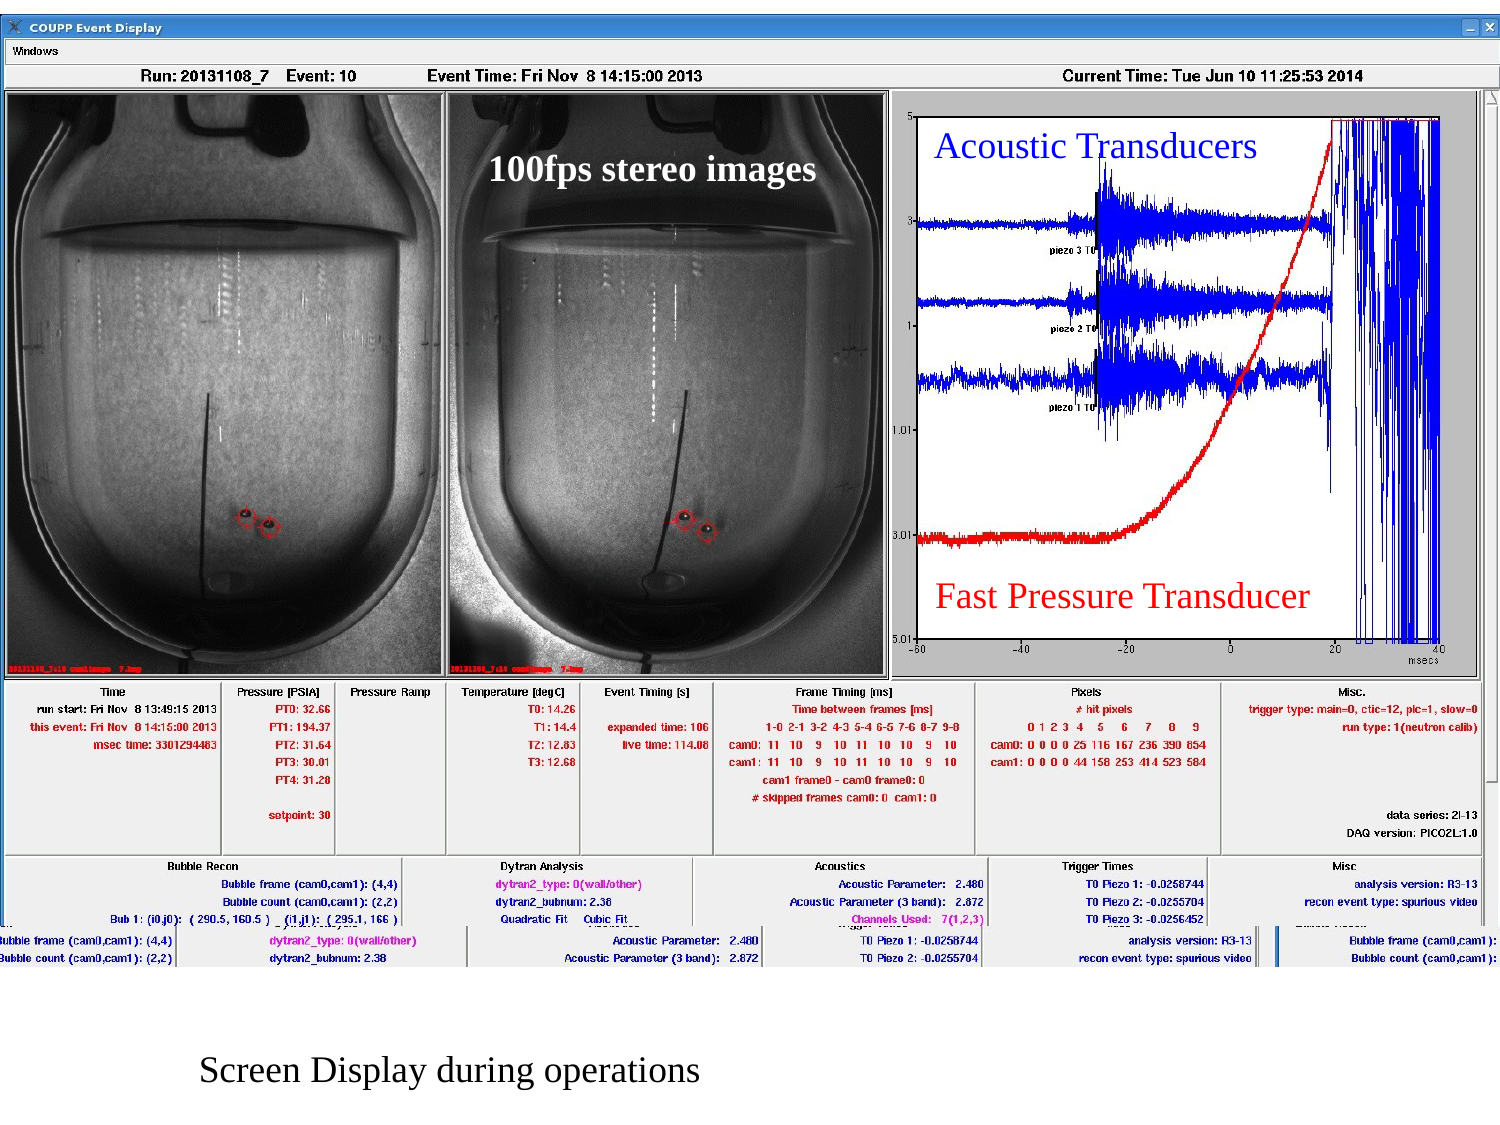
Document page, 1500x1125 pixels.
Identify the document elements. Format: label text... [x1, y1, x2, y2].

picture [0, 14, 1500, 967]
text_box Screen Display during operations [183, 1037, 716, 1097]
